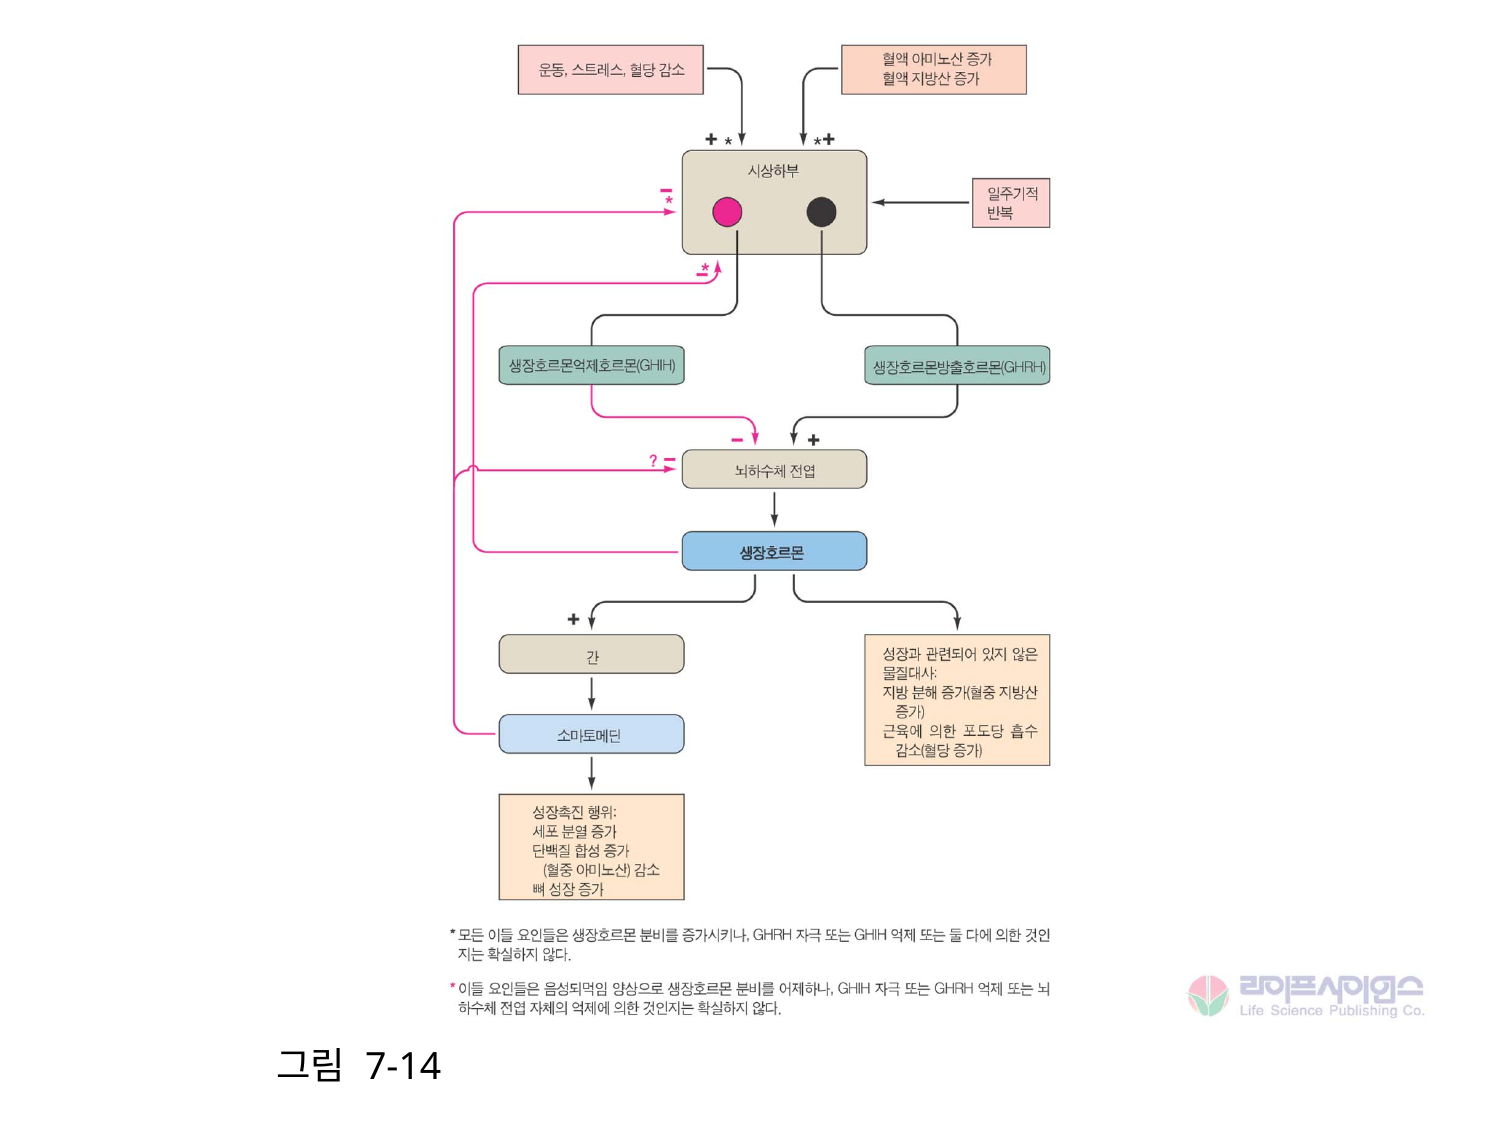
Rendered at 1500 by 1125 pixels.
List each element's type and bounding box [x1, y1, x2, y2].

text_box [147, 1046, 1365, 1107]
list [31, 18, 1469, 1036]
